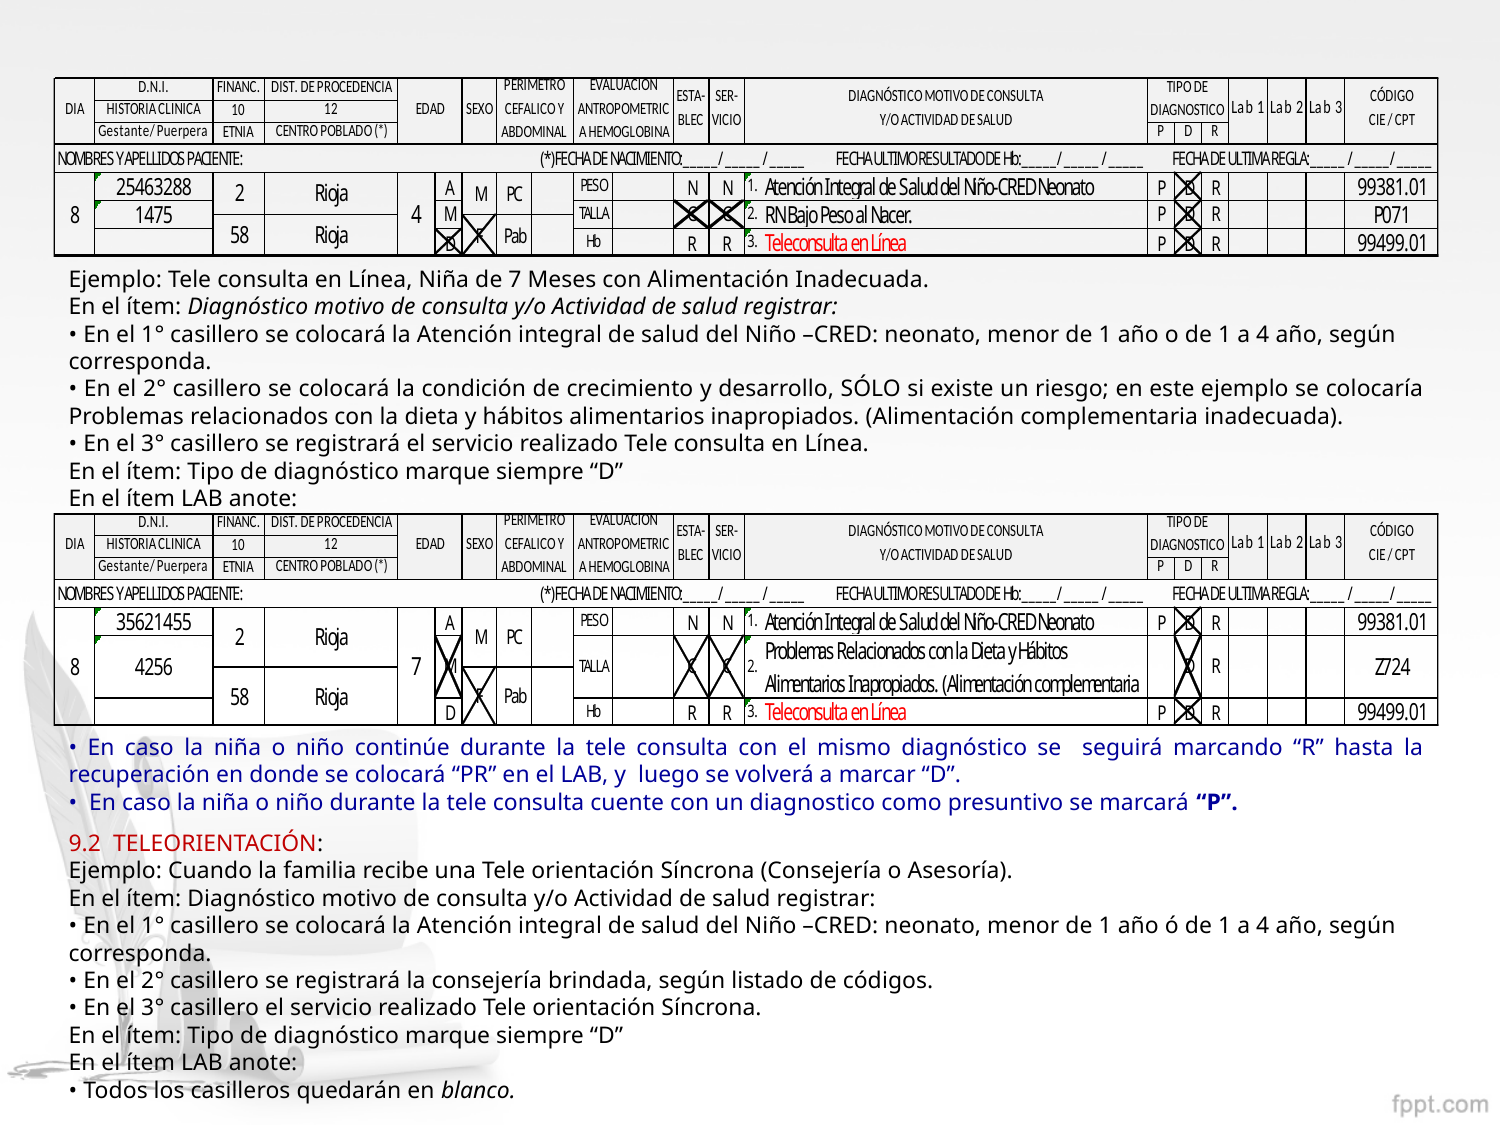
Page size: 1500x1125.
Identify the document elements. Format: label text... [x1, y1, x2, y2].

text_box Ejemplo: Tele consulta en Línea, Niña de 7 Meses con Alimentación Inadecuada. En el ítem: Diagnóstico motivo de consulta y/o Actividad de salud registrar: • En el 1° casillero se colocará la Atención integral de salud del Niño –CRED: neonato, menor de 1 año o de 1 a 4 año, según corresponda. • En el 2° casillero se colocará la condición de crecimiento y desarrollo, SÓLO si existe un riesgo; en este ejemplo se colocaría Problemas relacionados con la dieta y hábitos alimentarios inapropiados. (Alimentación complementaria inadecuada). • En el 3° casillero se registrará el servicio realizado Tele consulta en Línea. En el ítem: Tipo de diagnóstico marque siempre “D” En el ítem LAB anote: • Todos los casilleros quedarán en blanco. [53, 258, 1440, 512]
text_box 9.2 TELEORIENTACIÓN: Ejemplo: Cuando la familia recibe una Tele orientación Síncrona (Consejería o Asesoría). En el ítem: Diagnóstico motivo de consulta y/o Actividad de salud registrar: • En el 1° casillero se colocará la Atención integral de salud del Niño –CRED: neonato, menor de 1 año ó de 1 a 4 año, según corresponda. • En el 2° casillero se registrará la consejería brindada, según listado de códigos. • En el 3° casillero el servicio realizado Tele orientación Síncrona. En el ítem: Tipo de diagnóstico marque siempre “D” En el ítem LAB anote: • Todos los casilleros quedarán en blanco. [53, 820, 1440, 1111]
text_box • En caso la niña o niño continúe durante la tele consulta con el mismo diagnóstico se seguirá marcando “R” hasta la recuperación en donde se colocará “PR” en el LAB, y luego se volverá a marcar “D”. • En caso la niña o niño durante la tele consulta cuente con un diagnostico como presuntivo se marcará “P”. [53, 728, 1440, 820]
picture [53, 77, 1440, 258]
picture [53, 512, 1440, 728]
